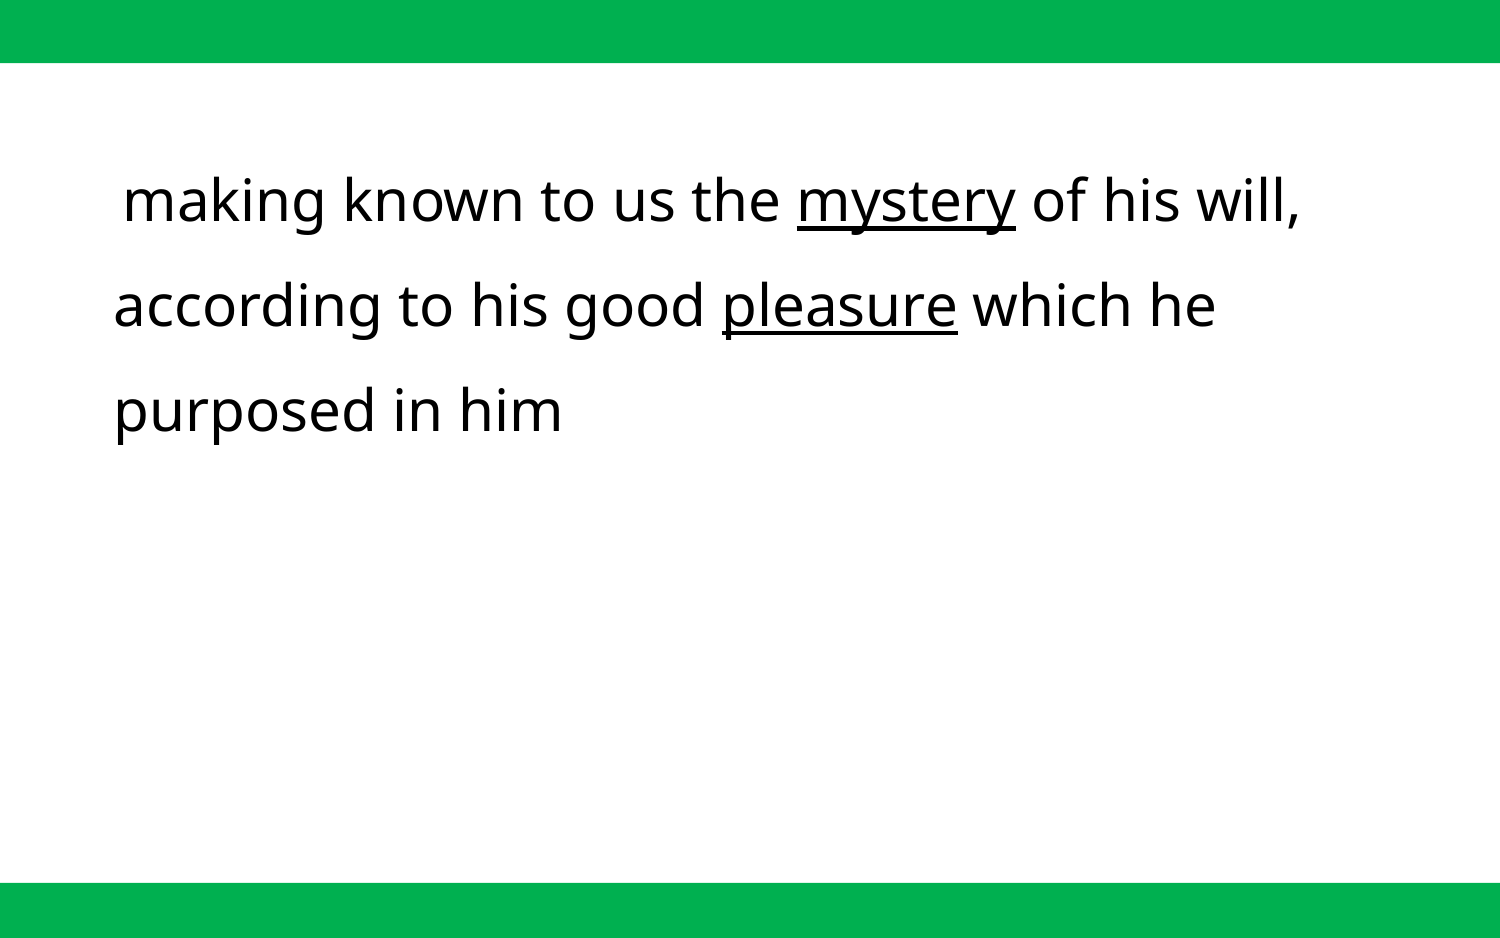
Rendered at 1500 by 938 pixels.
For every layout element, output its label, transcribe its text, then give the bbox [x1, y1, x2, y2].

text_box making known to us the mystery of his will, according to his good pleasure which he purposed in him [98, 120, 1457, 759]
text_box [0, 0, 1500, 64]
text_box [0, 882, 1500, 938]
